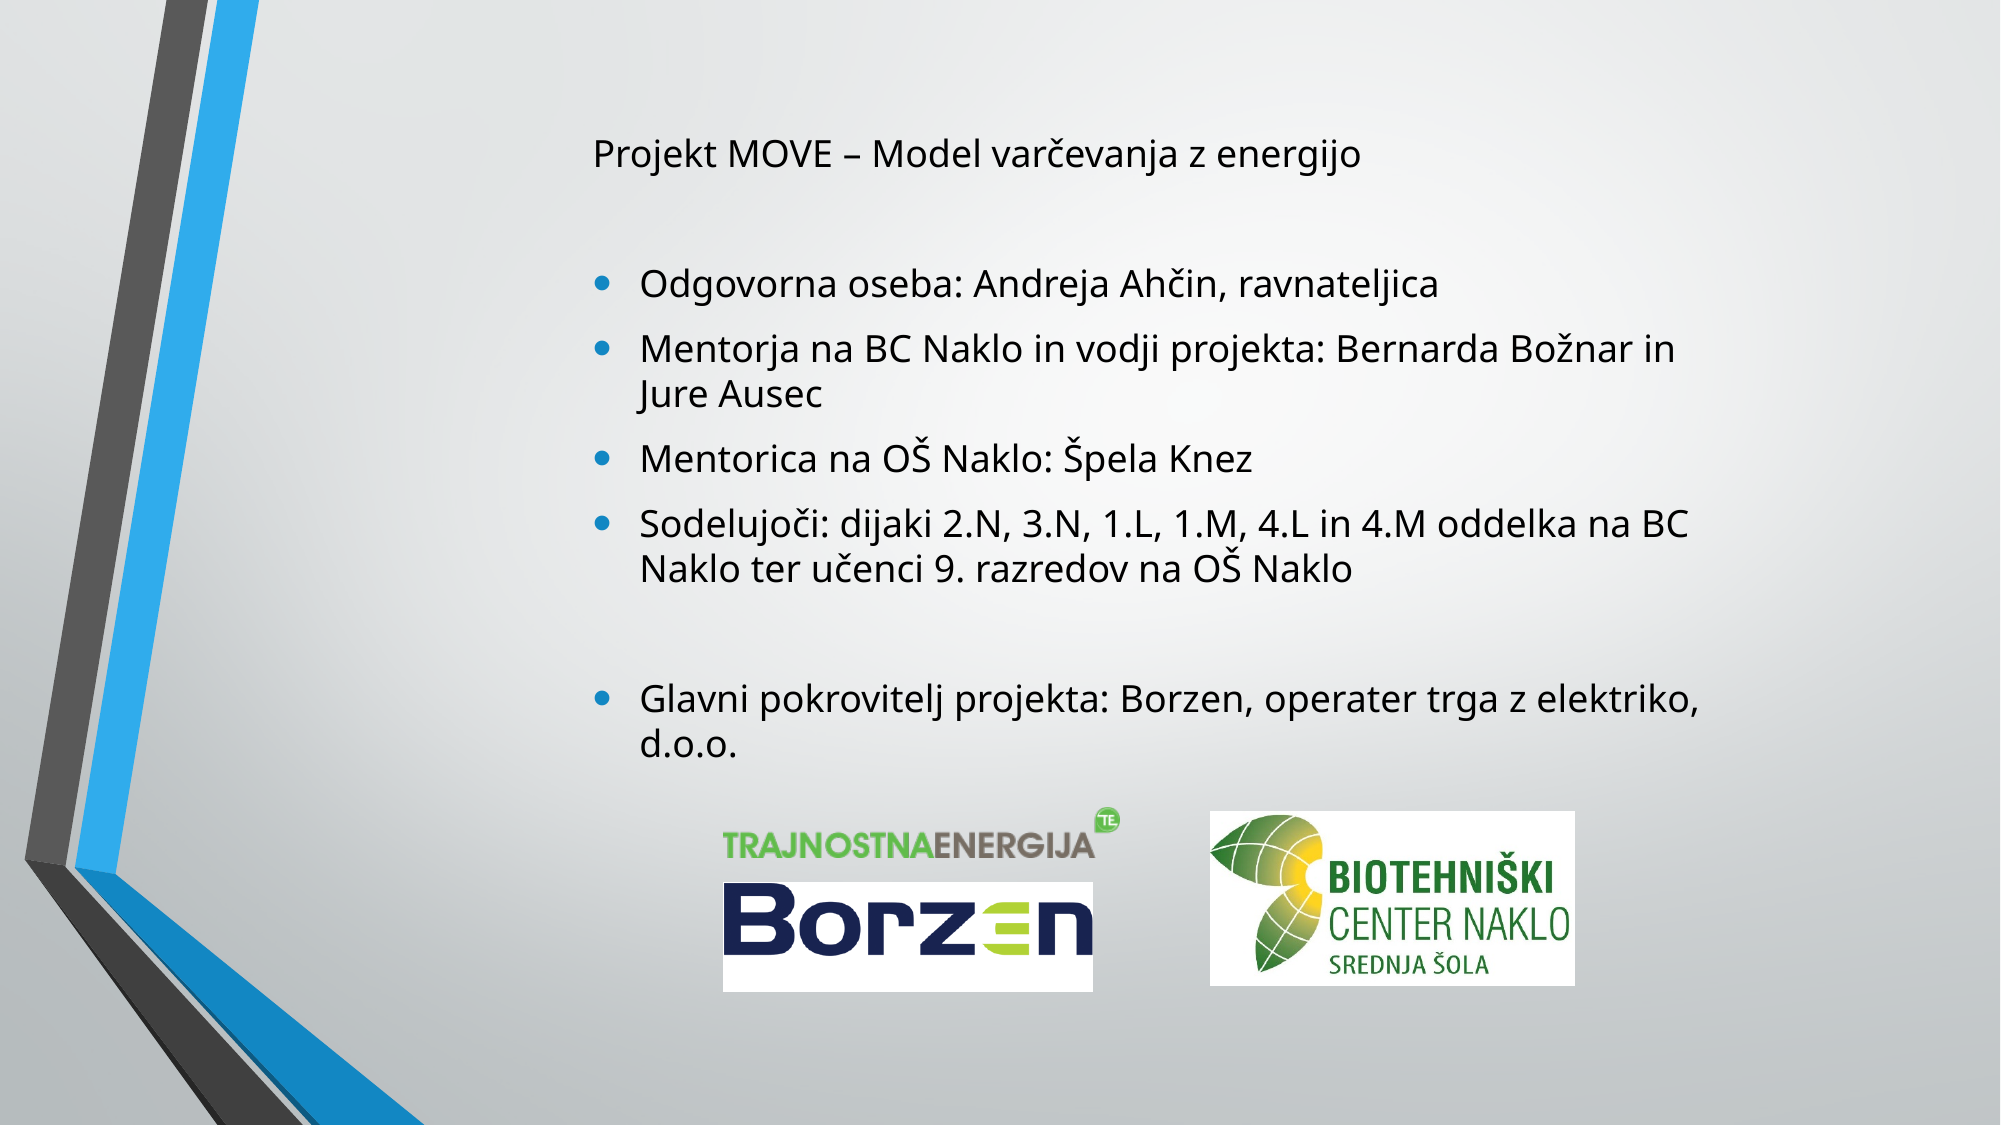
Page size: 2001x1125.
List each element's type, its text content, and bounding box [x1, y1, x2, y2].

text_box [722, 806, 1575, 992]
list Projekt MOVE – Model varčevanja z energijo Odgovorna oseba: Andreja Ahčin, ravnateljica Mentorja na BC Naklo in vodji projekta: Bernarda Božnar in Jure Ausec Mentorica na OŠ Naklo: Špela Knez Sodelujoči: dijaki 2.N, 3.N, 1.L, 1.M, 4.L in 4.M oddelka na BC Naklo ter učenci 9. razredov na OŠ Naklo Glavni pokrovitelj projekta: Borzen, operater trga z elektriko, d.o.o. [577, 122, 1720, 844]
